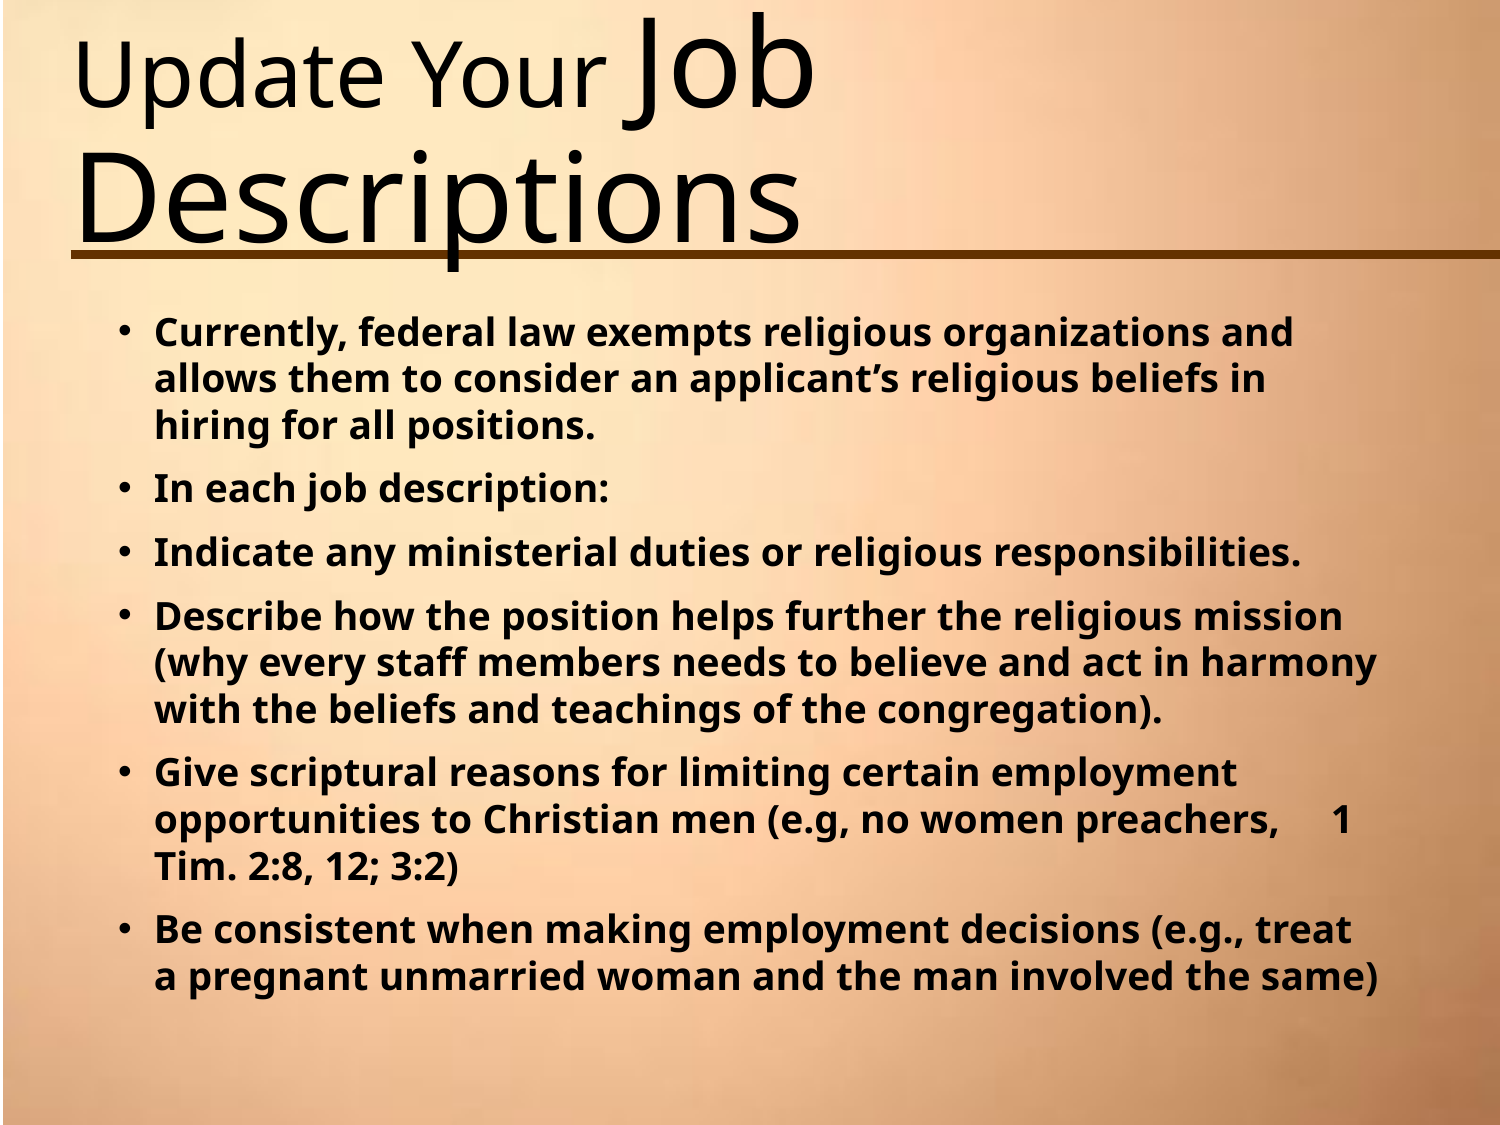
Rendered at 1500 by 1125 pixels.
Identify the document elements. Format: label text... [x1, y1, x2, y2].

picture [3, 0, 1500, 1125]
list Currently, federal law exempts religious organizations and allows them to consider an applicant’s religious beliefs in hiring for all positions. In each job description: Indicate any ministerial duties or religious responsibilities. Describe how the position helps further the religious mission (why every staff members needs to believe and act in harmony with the beliefs and teachings of the congregation). Give scriptural reasons for limiting certain employment opportunities to Christian men (e.g, no women preachers, 1 Tim. 2:8, 12; 3:2) Be consistent when making employment decisions (e.g., treat a pregnant unmarried woman and the man involved the same) [103, 299, 1397, 1014]
title Update Your Job Descriptions [56, 59, 1444, 278]
